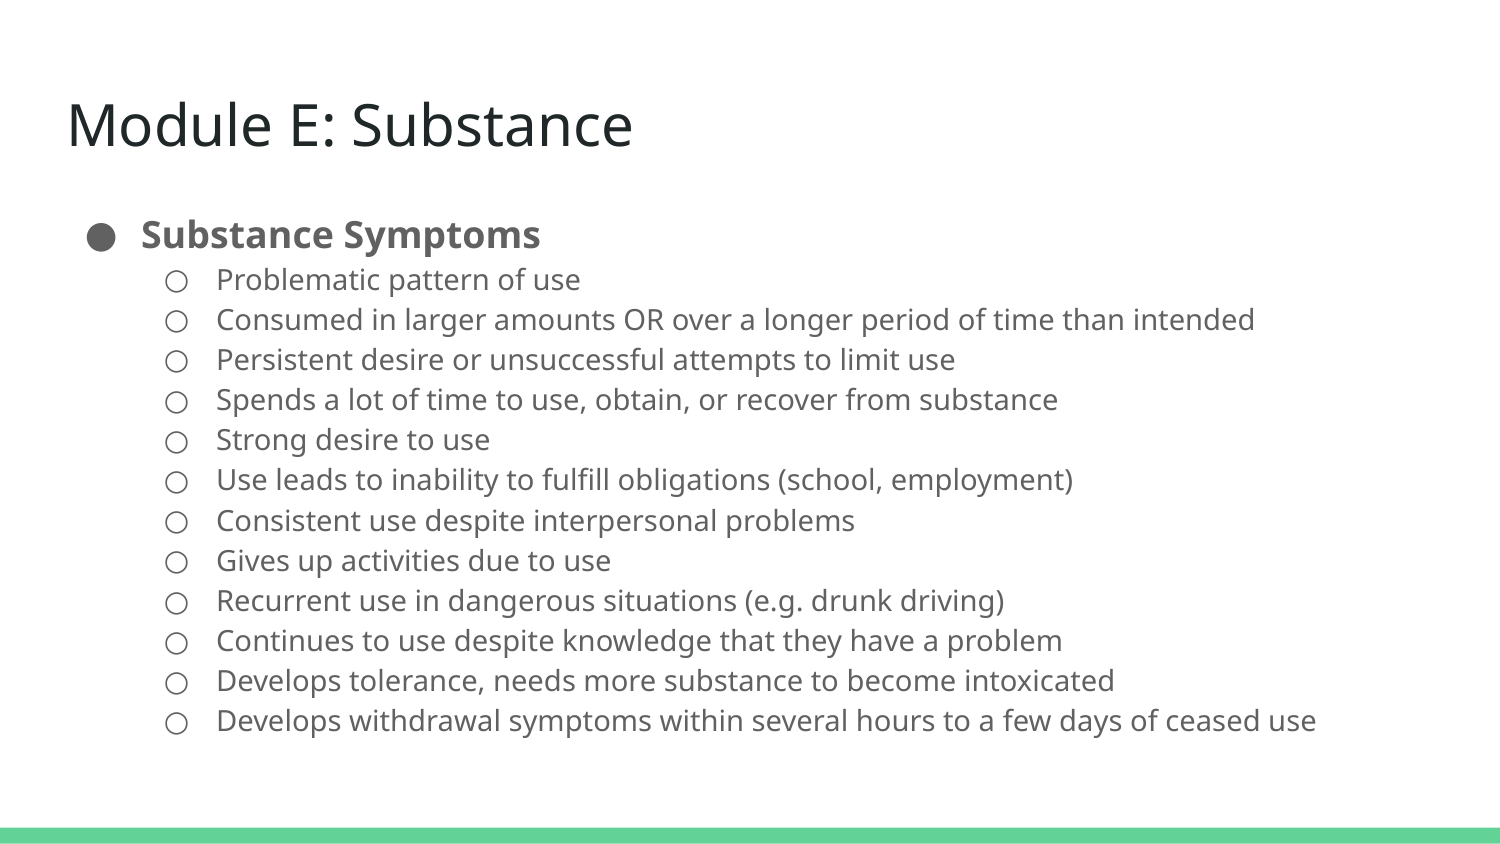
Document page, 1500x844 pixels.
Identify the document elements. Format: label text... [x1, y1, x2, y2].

title Module E: Substance [51, 72, 1449, 167]
list Substance Symptoms Problematic pattern of use Consumed in larger amounts OR over a longer period of time than intended Persistent desire or unsuccessful attempts to limit use Spends a lot of time to use, obtain, or recover from substance Strong desire to use Use leads to inability to fulfill obligations (school, employment) Consistent use despite interpersonal problems Gives up activities due to use Recurrent use in dangerous situations (e.g. drunk driving) Continues to use despite knowledge that they have a problem Develops tolerance, needs more substance to become intoxicated Develops withdrawal symptoms within several hours to a few days of ceased use [51, 189, 1449, 750]
